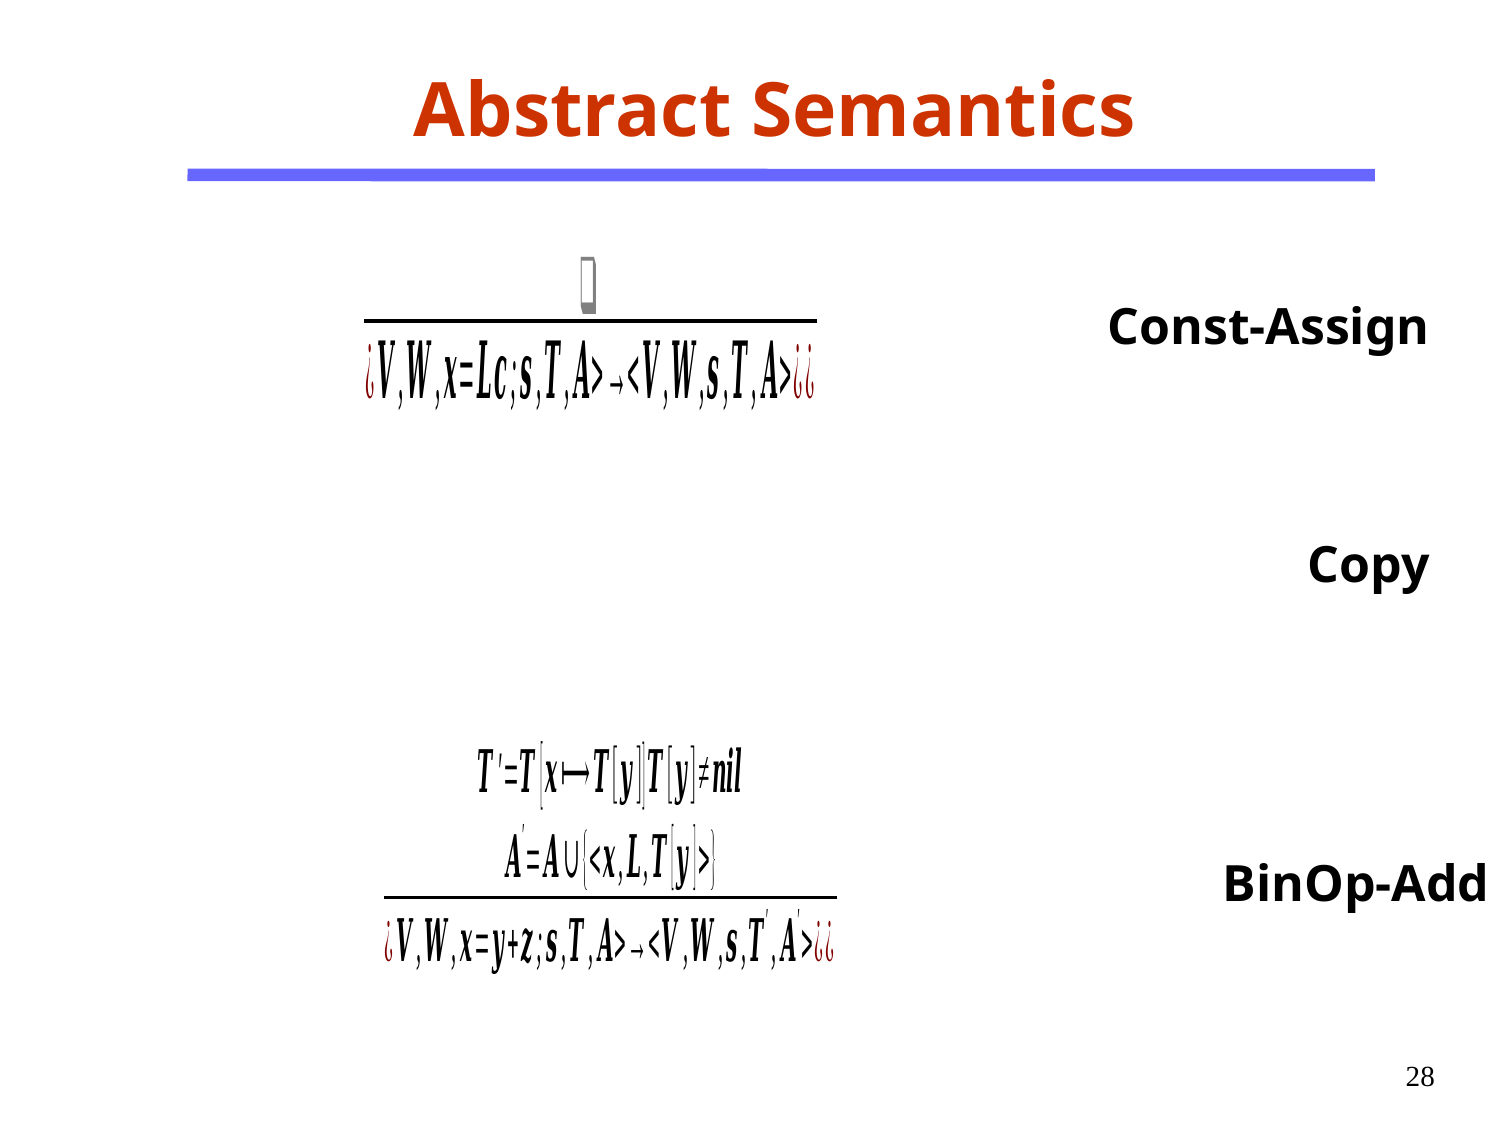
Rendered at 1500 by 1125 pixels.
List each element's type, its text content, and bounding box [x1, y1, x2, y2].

text_box BinOp-Add [1112, 844, 1500, 920]
title Abstract Semantics [87, 50, 1463, 163]
text_box Copy [1125, 524, 1500, 600]
text_box Const-Assign [1025, 287, 1500, 363]
